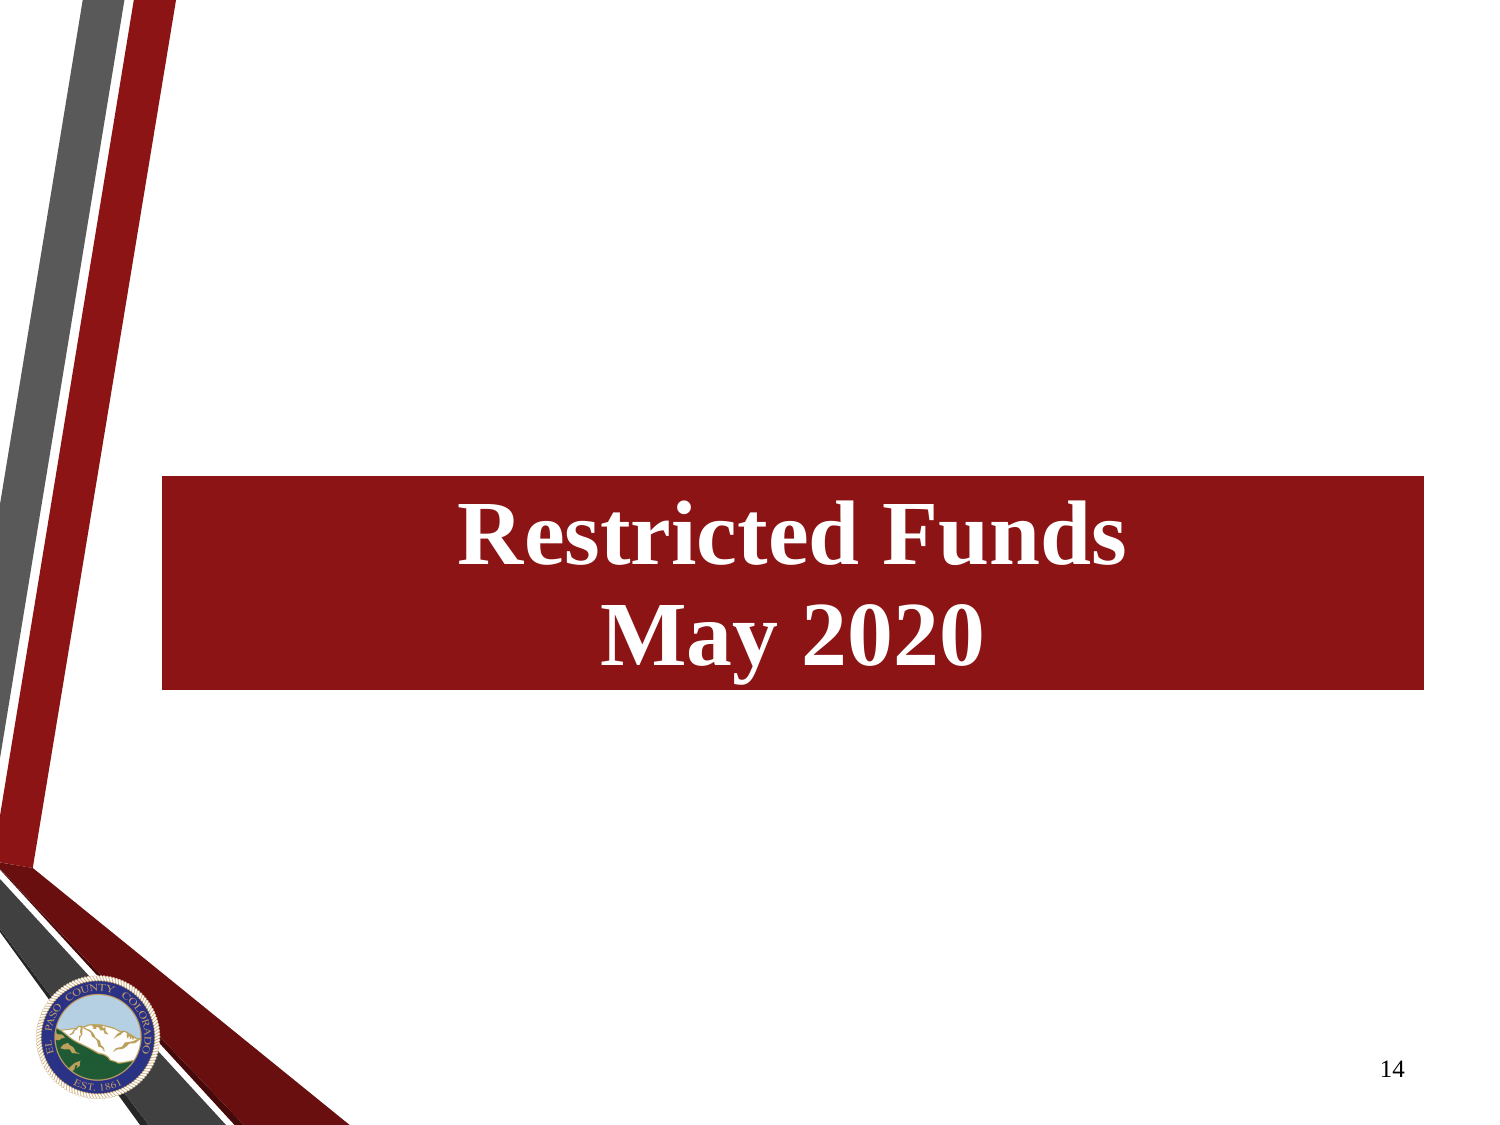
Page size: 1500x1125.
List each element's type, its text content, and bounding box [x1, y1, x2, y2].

slide_number 14 [1349, 1037, 1420, 1098]
table_header Restricted Funds May 2020 [162, 476, 1424, 690]
picture [34, 974, 162, 1101]
